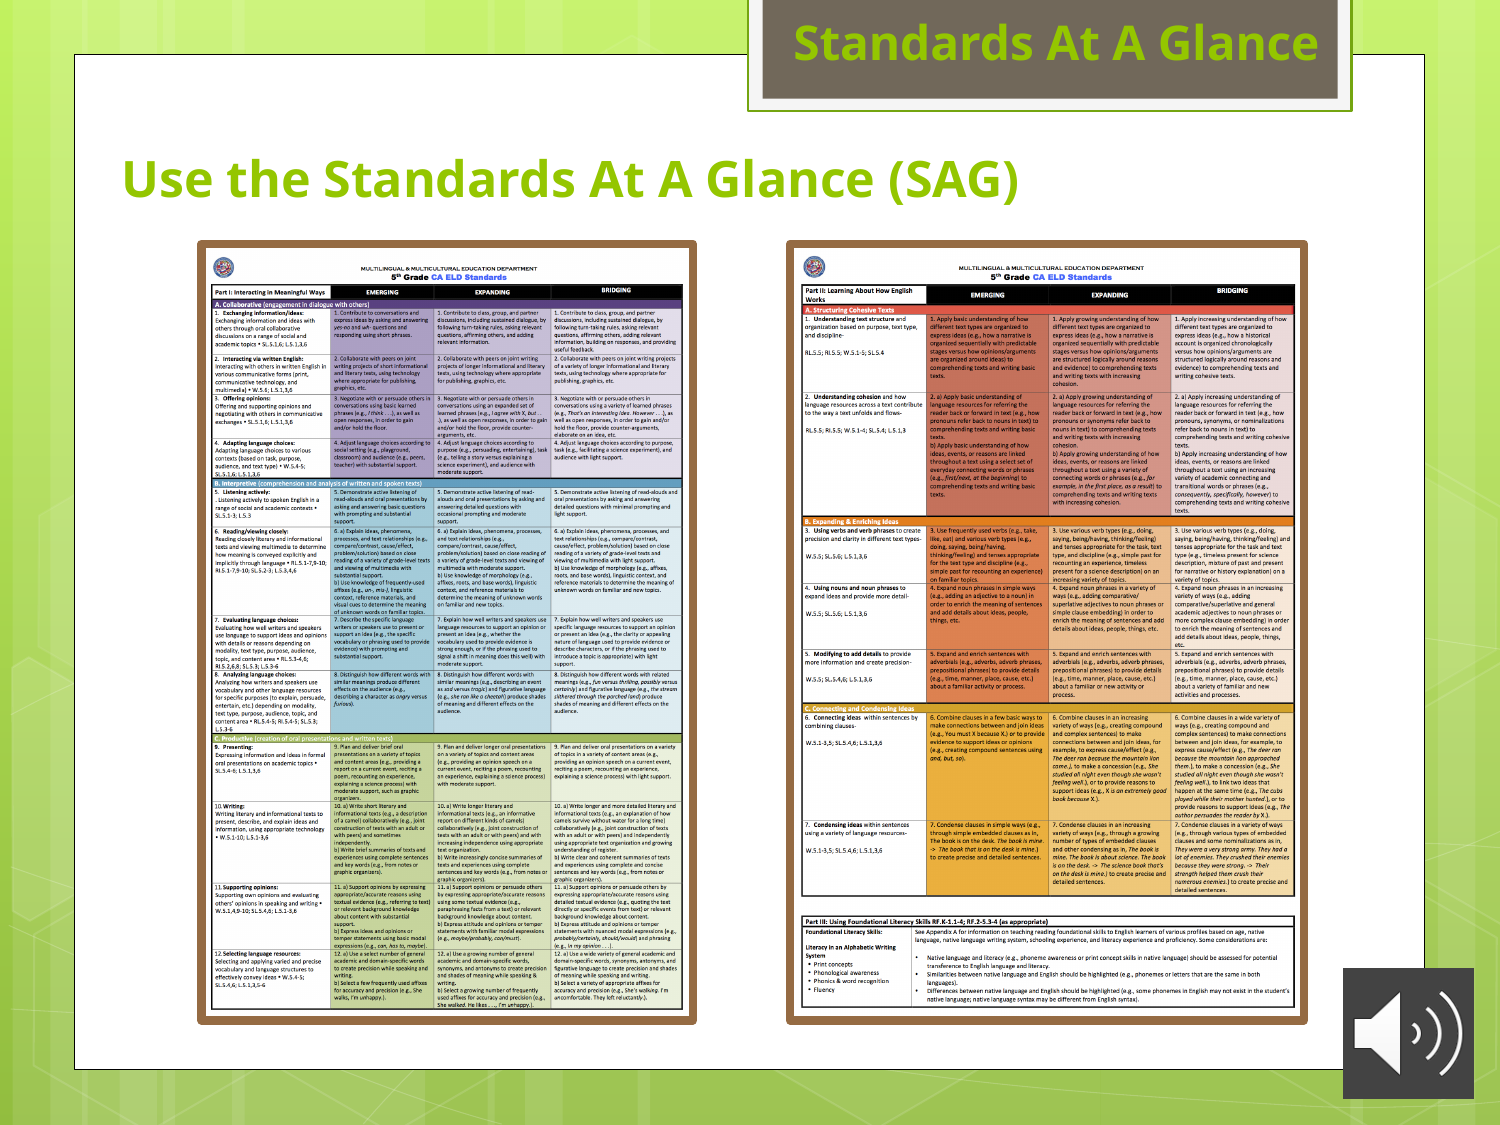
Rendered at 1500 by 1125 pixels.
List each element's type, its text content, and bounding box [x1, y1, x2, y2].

text_box Standards At A Glance [778, 0, 1346, 78]
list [205, 247, 689, 1017]
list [793, 247, 1300, 1017]
picture [1341, 966, 1476, 1101]
title Use the Standards At A Glance (SAG) [93, 87, 1084, 275]
